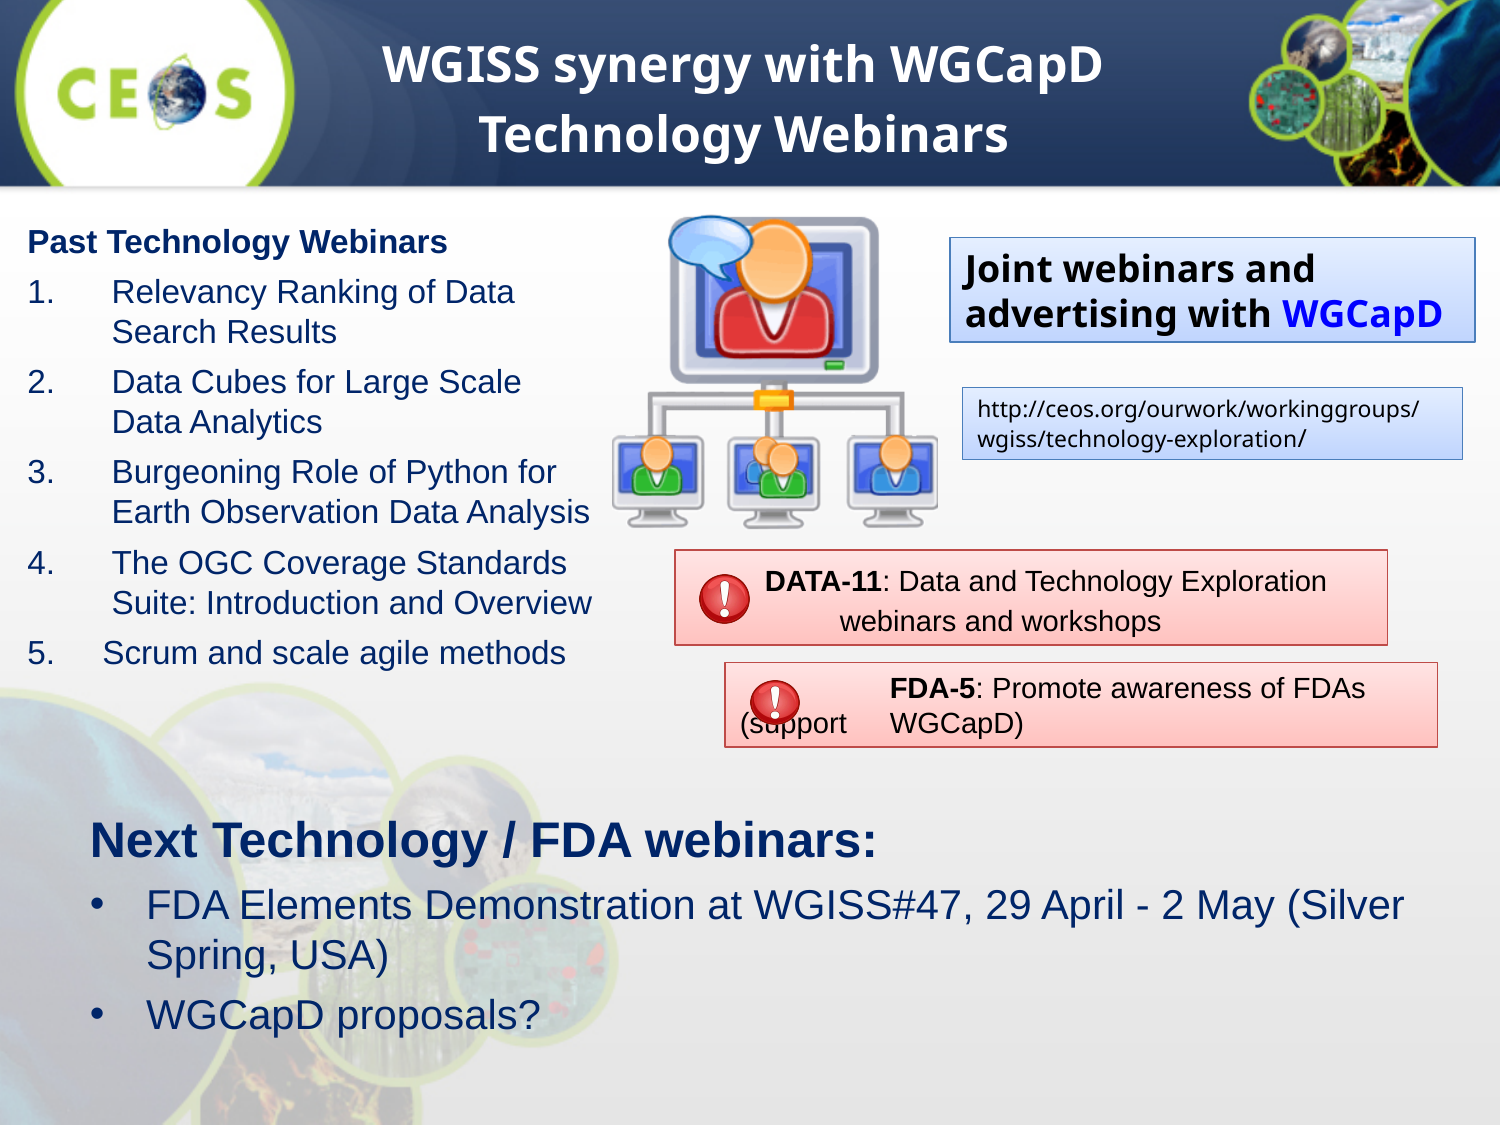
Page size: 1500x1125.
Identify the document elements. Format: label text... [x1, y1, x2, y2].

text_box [724, 662, 1438, 749]
text_box Next Technology / FDA webinars: FDA Elements Demonstration at WGISS#47, 29 April - 2 May (Silver Spring, USA) WGCapD proposals? [74, 799, 1425, 1088]
text_box Joint webinars and advertising with WGCapD [949, 237, 1476, 343]
list Past Technology Webinars Relevancy Ranking of Data Search Results Data Cubes for Large Scale Data Analytics Burgeoning Role of Python for Earth Observation Data Analysis The OGC Coverage Standards Suite: Introduction and Overview Scrum and scale agile methods [12, 212, 613, 700]
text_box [674, 549, 1388, 646]
list WGISS synergy with WGCapD Technology Webinars [337, 24, 1150, 113]
text_box http://ceos.org/ourwork/workinggroups/wgiss/technology-exploration/ [962, 387, 1463, 460]
picture [0, 0, 1500, 1125]
